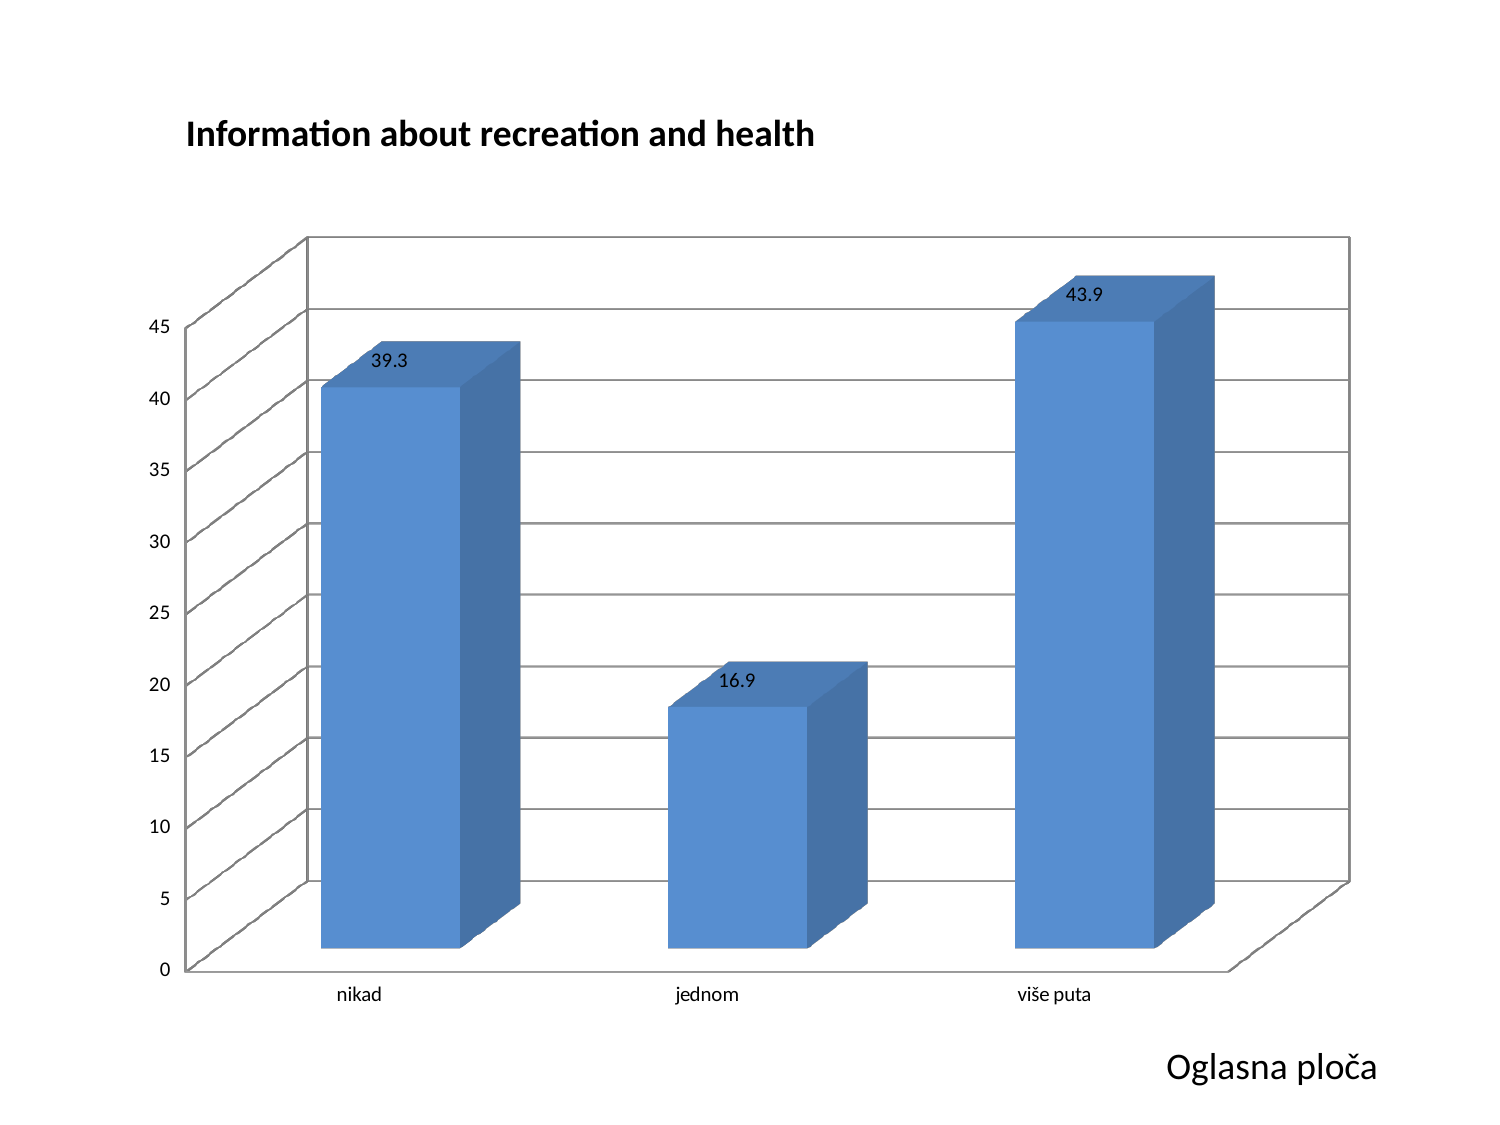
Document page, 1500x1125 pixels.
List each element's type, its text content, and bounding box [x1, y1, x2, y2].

text_box Oglasna ploča [1151, 1034, 1459, 1095]
text_box Information about recreation and health [171, 101, 1258, 162]
chart [123, 219, 1377, 1024]
